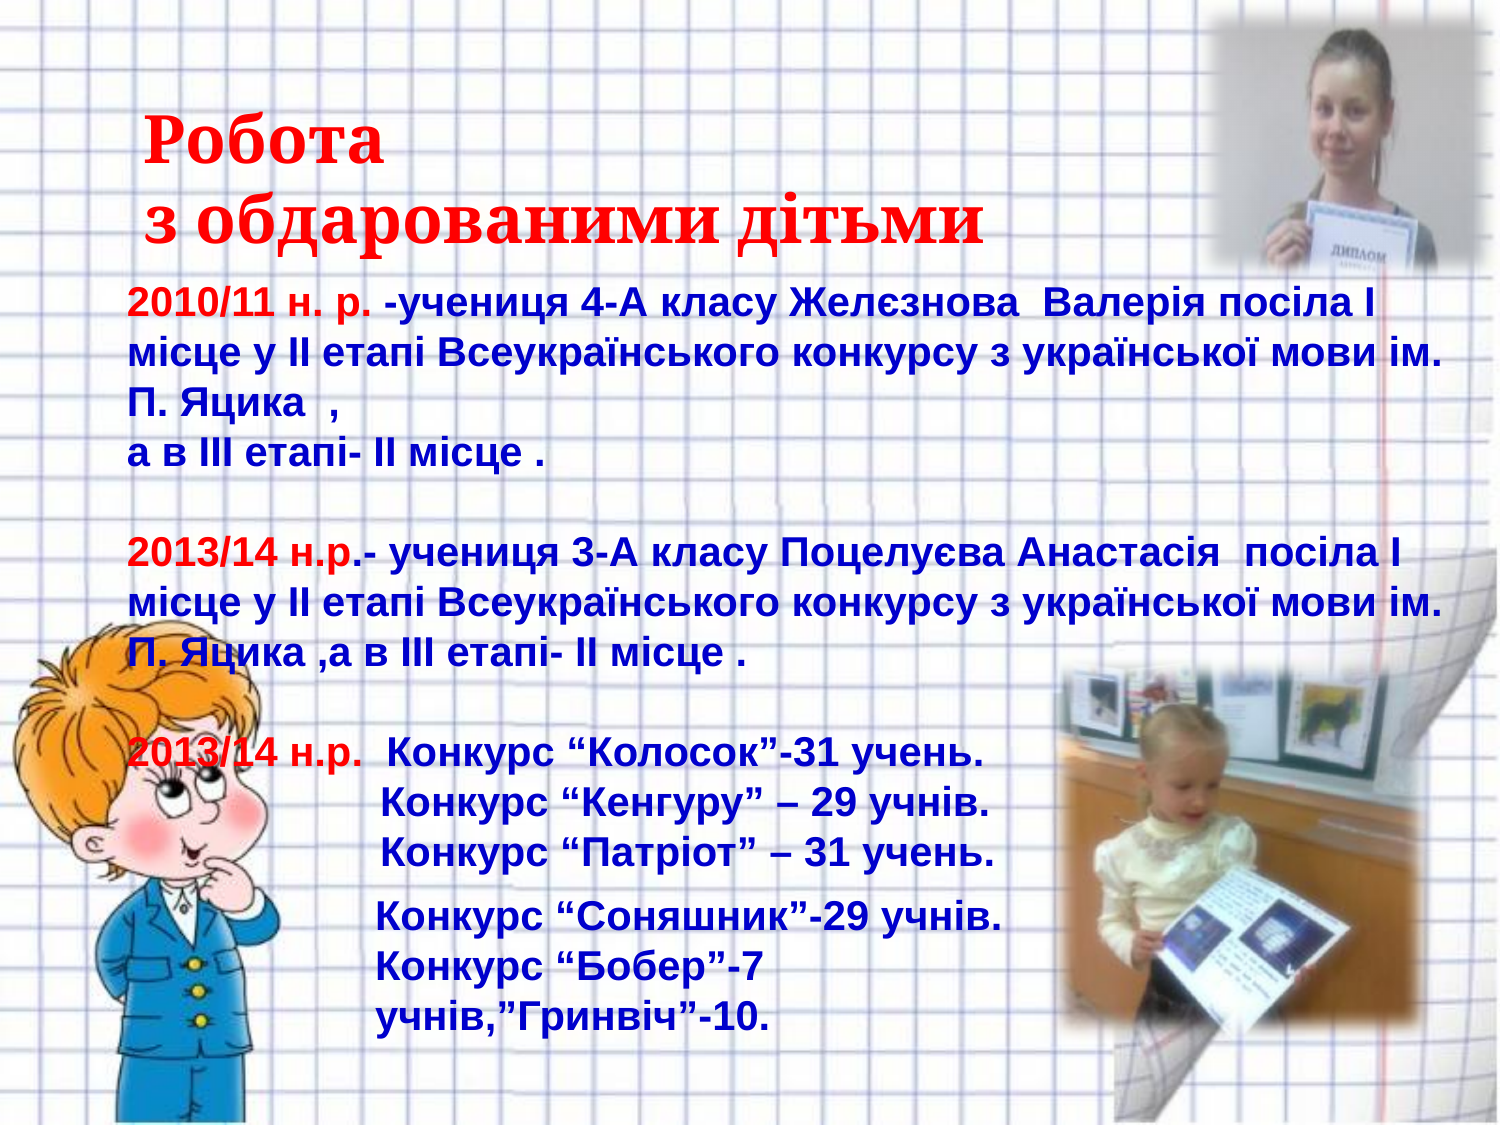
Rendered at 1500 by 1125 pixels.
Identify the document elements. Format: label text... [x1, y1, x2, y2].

text_box 2010/11 н. р. -учениця 4-А класу Желєзнова Валерія посіла І місце у ІІ етапі Всеукраїнського конкурсу з української мови ім. П. Яцика , а в ІІІ етапі- ІІ місце . 2013/14 н.р.- учениця 3-А класу Поцелуєва Анастасія посіла І місце у ІІ етапі Всеукраїнського конкурсу з української мови ім. П. Яцика ,а в ІІІ етапі- ІІ місце . 2013/14 н.р. Конкурс “Колосок”-31 учень. Конкурс “Кенгуру” – 29 учнів. Конкурс “Патріот” – 31 учень. [112, 267, 1459, 983]
text_box Конкурс “Соняшник”-29 учнів. Конкурс “Бобер”-7 учнів,”Гринвіч”-10. [360, 881, 1040, 1047]
picture [0, 0, 1500, 1125]
text_box Робота з обдарованими дітьми [128, 89, 1000, 265]
